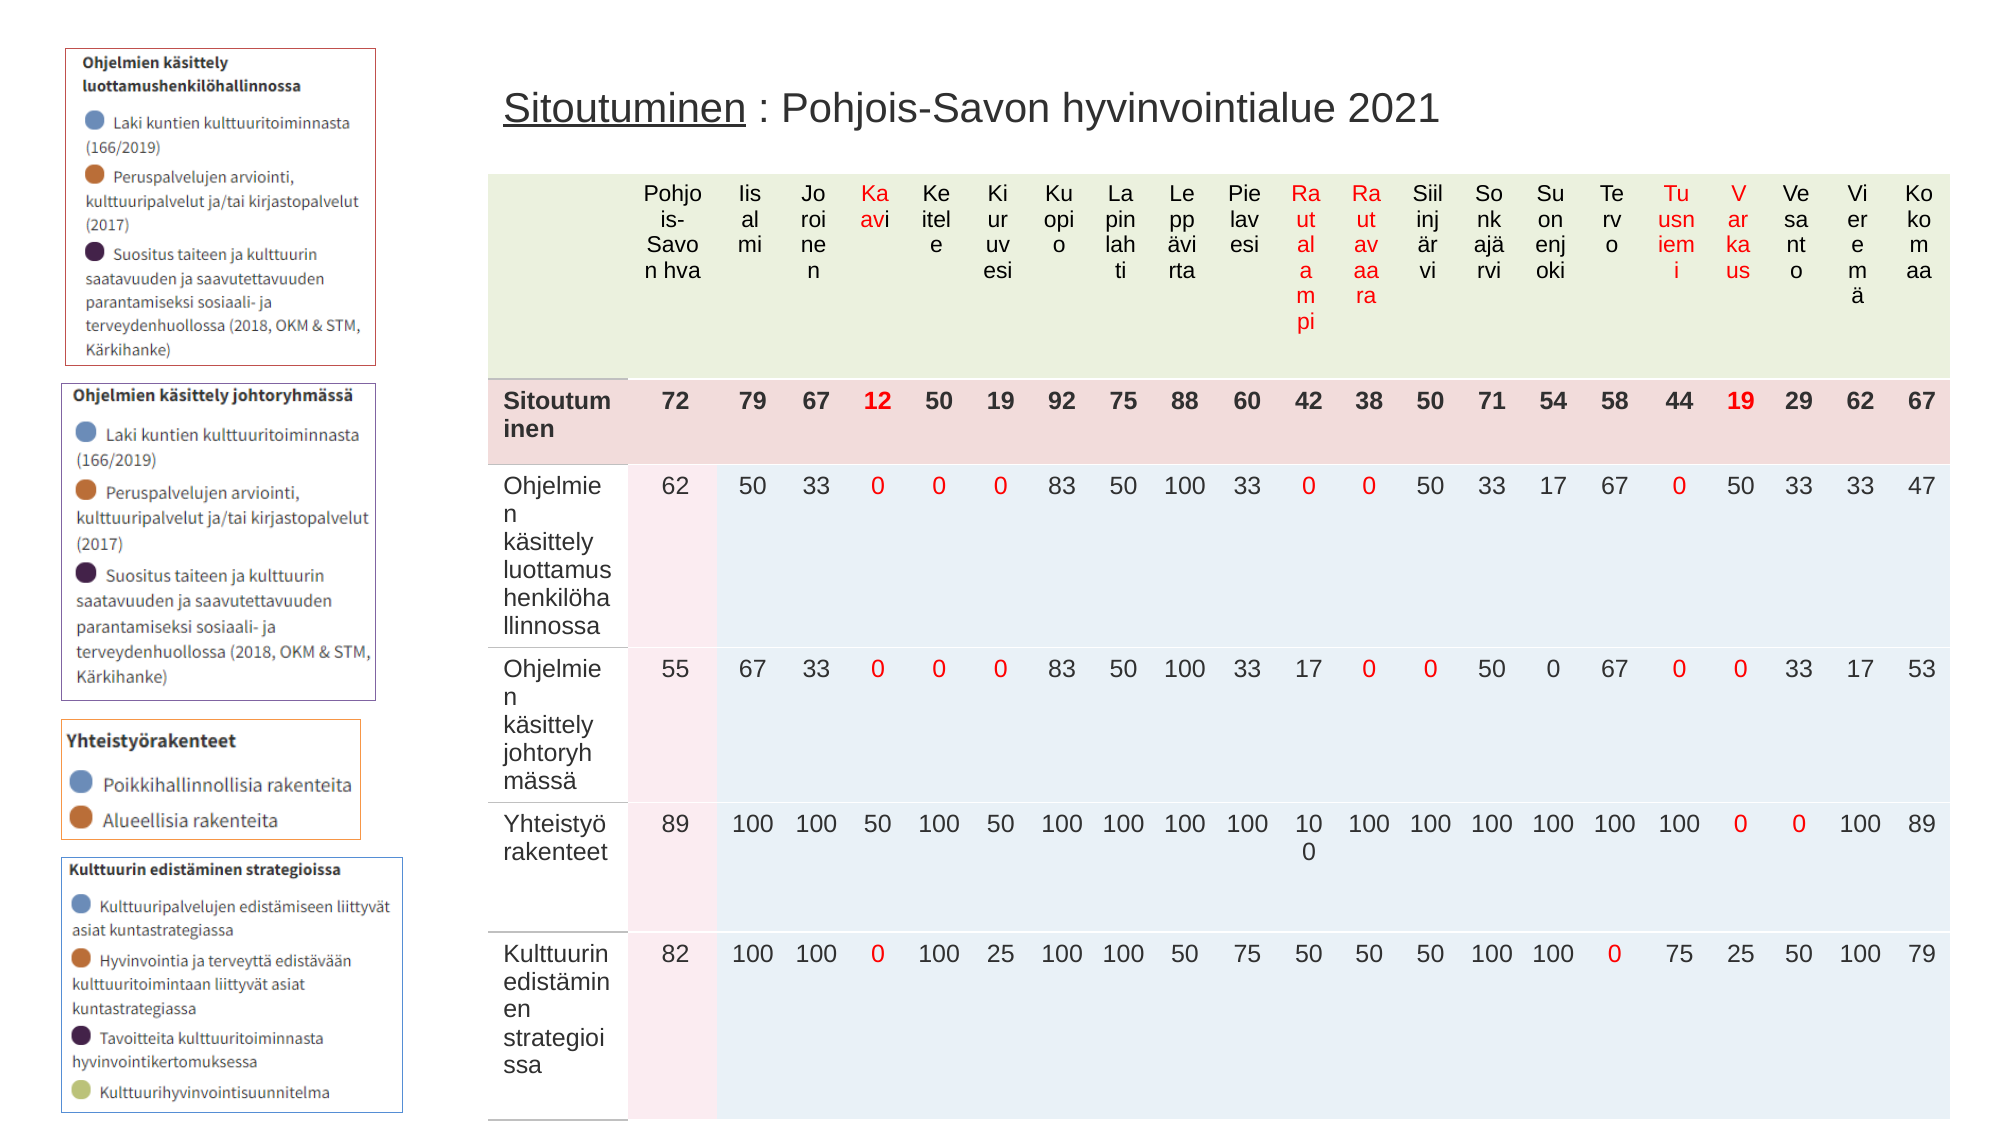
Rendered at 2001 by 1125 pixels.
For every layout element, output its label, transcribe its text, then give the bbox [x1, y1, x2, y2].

table_cell 100 [1090, 803, 1151, 931]
table_cell 67 [717, 648, 783, 802]
table_header Keitele [906, 174, 967, 378]
table_cell 0 [1711, 803, 1766, 931]
table_cell 50 [1090, 648, 1151, 802]
table_cell 67 [1581, 648, 1643, 802]
table_cell 75 [1090, 380, 1151, 464]
table_cell 100 [1520, 803, 1581, 931]
table_cell 33 [1766, 465, 1827, 647]
table_cell 50 [967, 803, 1029, 931]
table_cell 89 [1888, 803, 1950, 931]
table_cell 62 [628, 465, 717, 647]
table_cell 100 [1458, 803, 1520, 931]
table_cell 100 [1213, 803, 1276, 931]
table_cell 71 [1458, 380, 1520, 464]
table_header Pielavesi [1213, 174, 1276, 378]
table_header Siilinjärvi [1397, 174, 1458, 378]
table_cell 100 [1643, 803, 1711, 931]
table_cell 12 [844, 380, 906, 464]
table_header Suonenjoki [1520, 174, 1581, 378]
table_cell 0 [1336, 465, 1397, 647]
table_cell 100 [783, 933, 844, 1119]
table_cell 100 [717, 933, 783, 1119]
table_cell 100 [1458, 933, 1520, 1119]
table_header Sonkajärvi [1458, 174, 1520, 378]
table_cell 50 [1336, 933, 1397, 1119]
table_cell 67 [783, 380, 844, 464]
table_cell 75 [1643, 933, 1711, 1119]
table_cell 38 [1336, 380, 1397, 464]
table_cell 0 [1336, 648, 1397, 802]
table_header Iisalmi [717, 174, 783, 378]
table_cell 67 [1581, 465, 1643, 647]
table_cell 62 [1827, 380, 1888, 464]
table_cell 0 [967, 648, 1029, 802]
table_cell 100 [1276, 803, 1336, 931]
table_cell 100 [1151, 803, 1213, 931]
table_cell 0 [844, 465, 906, 647]
table_cell 50 [1151, 933, 1213, 1119]
table_cell 88 [1151, 380, 1213, 464]
table_cell 44 [1643, 380, 1711, 464]
table_header [488, 174, 628, 378]
table_cell 33 [1766, 648, 1827, 802]
table_cell 0 [906, 648, 967, 802]
table_cell 19 [967, 380, 1029, 464]
table_header Leppävirta [1151, 174, 1213, 378]
table_cell 33 [1458, 465, 1520, 647]
table_cell 50 [717, 465, 783, 647]
table_header Vieremä [1827, 174, 1888, 378]
table_cell 100 [1029, 803, 1090, 931]
table_header Kiuruvesi [967, 174, 1029, 378]
table_cell 50 [1397, 465, 1458, 647]
table_cell Sitoutuminen [488, 380, 628, 464]
table_header Kuopio [1029, 174, 1090, 378]
picture [61, 383, 376, 702]
table_cell 83 [1029, 648, 1090, 802]
table_cell 100 [1151, 465, 1213, 647]
table_cell 100 [783, 803, 844, 931]
table_cell 83 [1029, 465, 1090, 647]
table_cell 50 [1766, 933, 1827, 1119]
table_cell 89 [628, 803, 717, 931]
table_cell 0 [1581, 933, 1643, 1119]
table_cell 100 [1827, 803, 1888, 931]
table_cell 100 [1827, 933, 1888, 1119]
table_header Joroinen [783, 174, 844, 378]
table_cell 17 [1276, 648, 1336, 802]
table_cell 100 [1151, 648, 1213, 802]
table_header Tervo [1581, 174, 1643, 378]
table_cell 50 [906, 380, 967, 464]
table_cell 100 [1581, 803, 1643, 931]
table_header Varkaus [1711, 174, 1766, 378]
picture [61, 857, 403, 1113]
table_cell 33 [1213, 465, 1276, 647]
table_cell 29 [1766, 380, 1827, 464]
table_cell 100 [1090, 933, 1151, 1119]
table_cell 33 [1827, 465, 1888, 647]
table_cell 0 [906, 465, 967, 647]
table_cell 79 [1888, 933, 1950, 1119]
table_cell 0 [1766, 803, 1827, 931]
table_cell 100 [1029, 933, 1090, 1119]
picture [65, 47, 376, 366]
table_cell 100 [906, 803, 967, 931]
table_cell Yhteistyörakenteet [488, 803, 628, 931]
table_cell 79 [717, 380, 783, 464]
table_cell 75 [1213, 933, 1276, 1119]
table_cell 33 [783, 465, 844, 647]
table_cell 25 [967, 933, 1029, 1119]
table_cell 19 [1711, 380, 1766, 464]
table_cell 25 [1711, 933, 1766, 1119]
table_cell Ohjelmien käsittely johtoryhmässä [488, 648, 628, 802]
table_cell 0 [1397, 648, 1458, 802]
table_cell 0 [1276, 465, 1336, 647]
table_cell 42 [1276, 380, 1336, 464]
table_cell 50 [1458, 648, 1520, 802]
table_header Rautavaara [1336, 174, 1397, 378]
table_cell 0 [844, 933, 906, 1119]
table_cell 100 [717, 803, 783, 931]
text_box Sitoutuminen : Pohjois-Savon hyvinvointialue 2021 [488, 72, 1676, 157]
table_cell 47 [1888, 465, 1950, 647]
table_cell 50 [1276, 933, 1336, 1119]
table_cell Kulttuurin edistäminen strategioissa [488, 933, 628, 1119]
table_header Kaavi [844, 174, 906, 378]
table_cell 50 [1397, 933, 1458, 1119]
table_header Pohjois-Savon hva [628, 174, 717, 378]
table_cell 17 [1827, 648, 1888, 802]
table_cell 33 [1213, 648, 1276, 802]
table_cell Ohjelmien käsittely luottamushenkilöhallinnossa [488, 465, 628, 647]
table_cell 50 [1711, 465, 1766, 647]
table_cell 17 [1520, 465, 1581, 647]
table_header Tuusniemi [1643, 174, 1711, 378]
table_cell 0 [1520, 648, 1581, 802]
table_cell 0 [1711, 648, 1766, 802]
table_header Vesanto [1766, 174, 1827, 378]
table_cell 58 [1581, 380, 1643, 464]
table_cell 100 [906, 933, 967, 1119]
table_cell 0 [844, 648, 906, 802]
picture [61, 719, 361, 840]
table_cell 50 [1397, 380, 1458, 464]
table_cell 100 [1397, 803, 1458, 931]
table_cell 92 [1029, 380, 1090, 464]
table_cell 82 [628, 933, 717, 1119]
table_header Rautalampi [1276, 174, 1336, 378]
table_cell 54 [1520, 380, 1581, 464]
table_cell 0 [1643, 465, 1711, 647]
table_cell 0 [967, 465, 1029, 647]
table_cell 72 [628, 380, 717, 464]
table_header Koko maa [1888, 174, 1950, 378]
table_cell 55 [628, 648, 717, 802]
table_cell 60 [1213, 380, 1276, 464]
table_header Lapinlahti [1090, 174, 1151, 378]
table_cell 100 [1520, 933, 1581, 1119]
table_cell 33 [783, 648, 844, 802]
table_cell 100 [1336, 803, 1397, 931]
table_cell 0 [1643, 648, 1711, 802]
table_cell 50 [1090, 465, 1151, 647]
table_cell 53 [1888, 648, 1950, 802]
table_cell 67 [1888, 380, 1950, 464]
table_cell 50 [844, 803, 906, 931]
